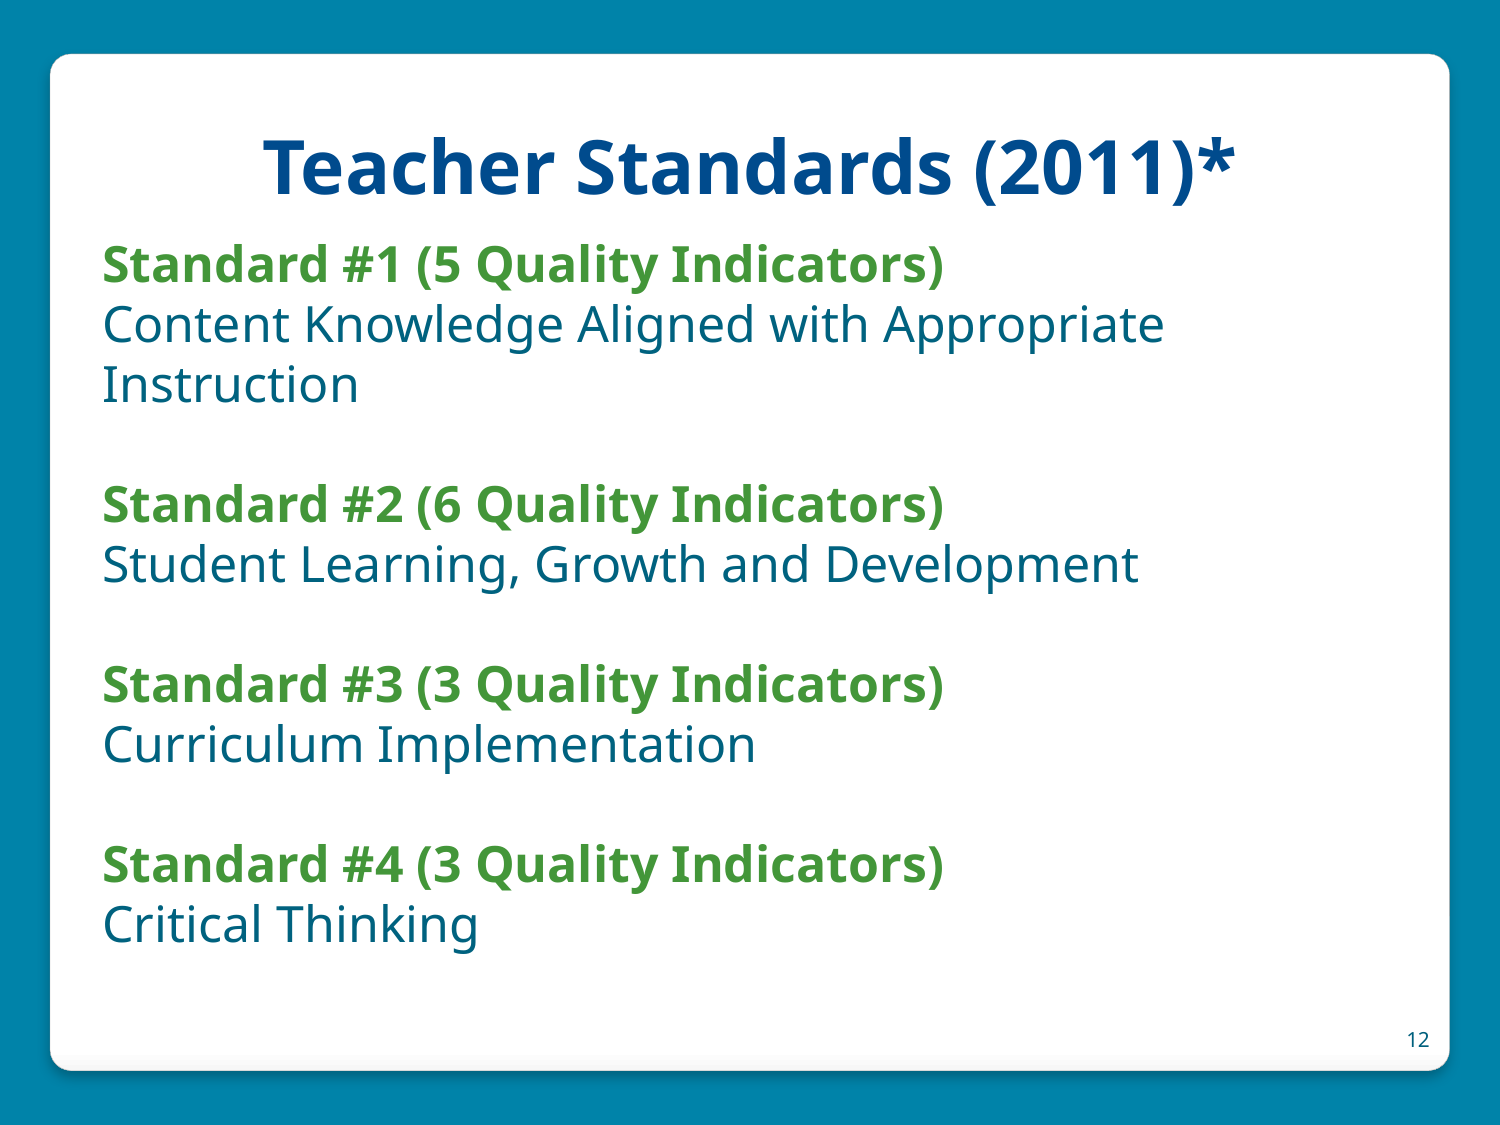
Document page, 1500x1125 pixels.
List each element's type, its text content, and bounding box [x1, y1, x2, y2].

title Teacher Standards (2011)* [99, 112, 1400, 224]
text_box Standard #1 (5 Quality Indicators) Content Knowledge Aligned with Appropriate Instruction Standard #2 (6 Quality Indicators) Student Learning, Growth and Development Standard #3 (3 Quality Indicators) Curriculum Implementation Standard #4 (3 Quality Indicators) Critical Thinking [87, 224, 1413, 371]
slide_number 12 [1369, 1002, 1445, 1063]
